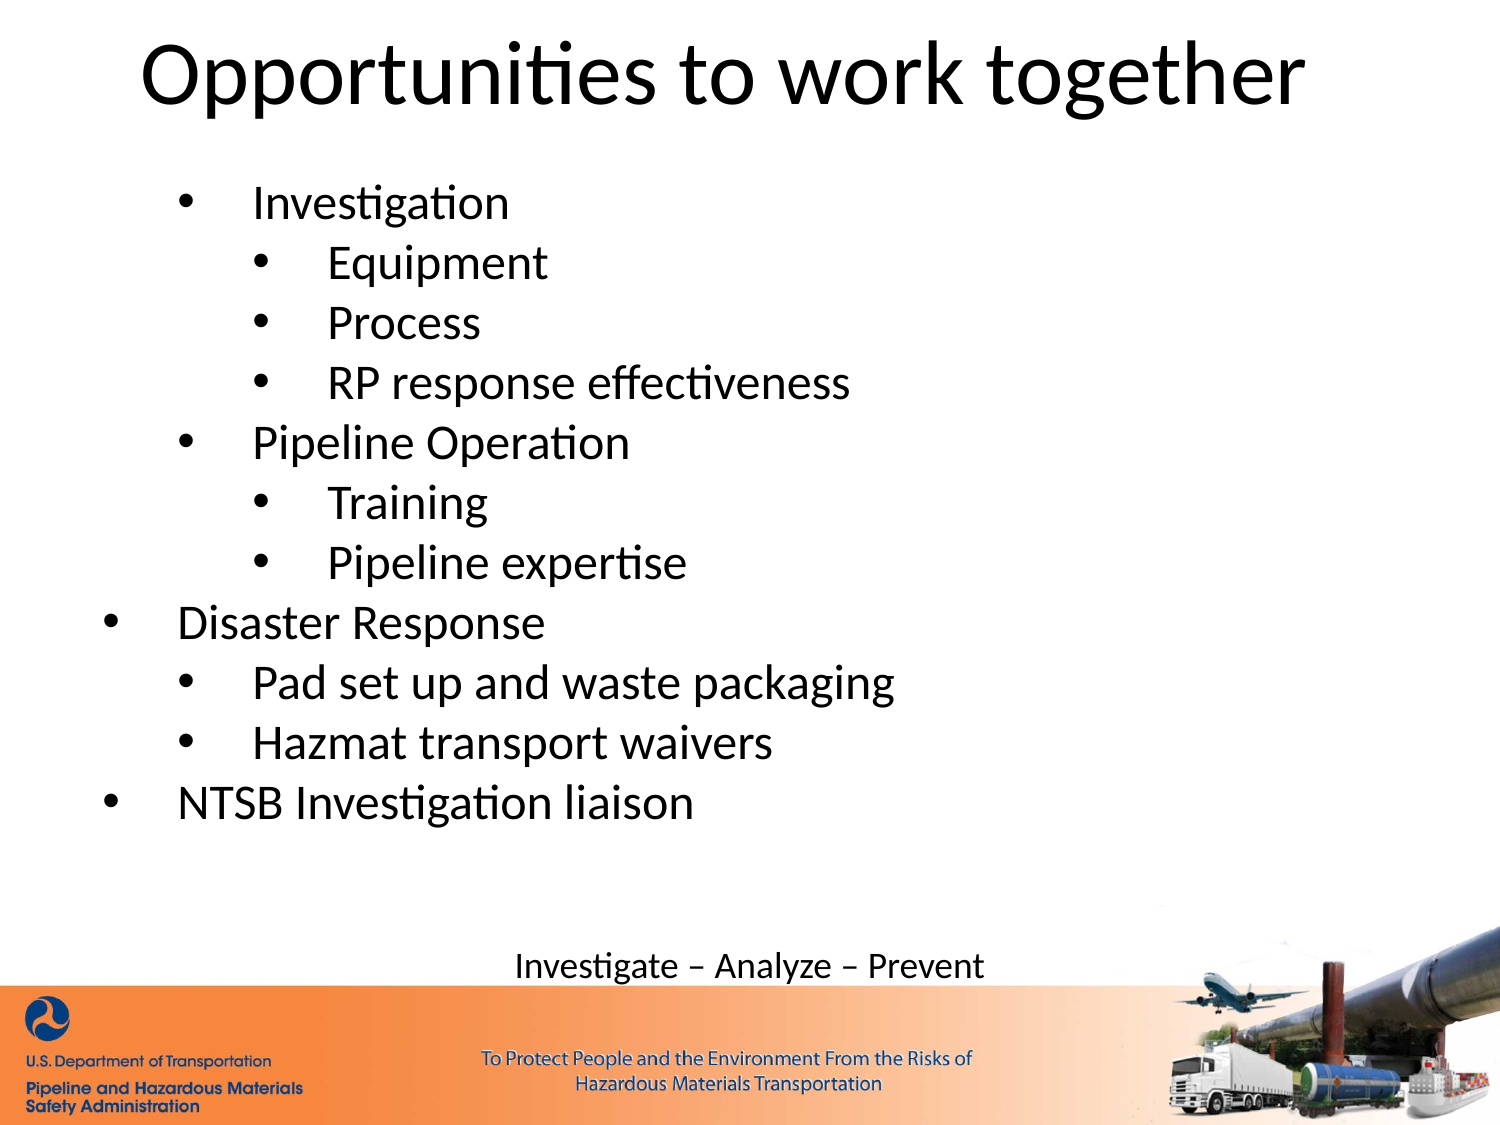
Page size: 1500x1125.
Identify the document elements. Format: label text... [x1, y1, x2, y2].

text_box Opportunities to work together [125, 5, 1346, 131]
picture [0, 0, 1500, 1125]
text_box Investigation Equipment Process RP response effectiveness Pipeline Operation Training Pipeline expertise Disaster Response Pad set up and waste packaging Hazmat transport waivers NTSB Investigation liaison [87, 162, 1450, 838]
text_box Opportunities to work together [87, 0, 1363, 126]
